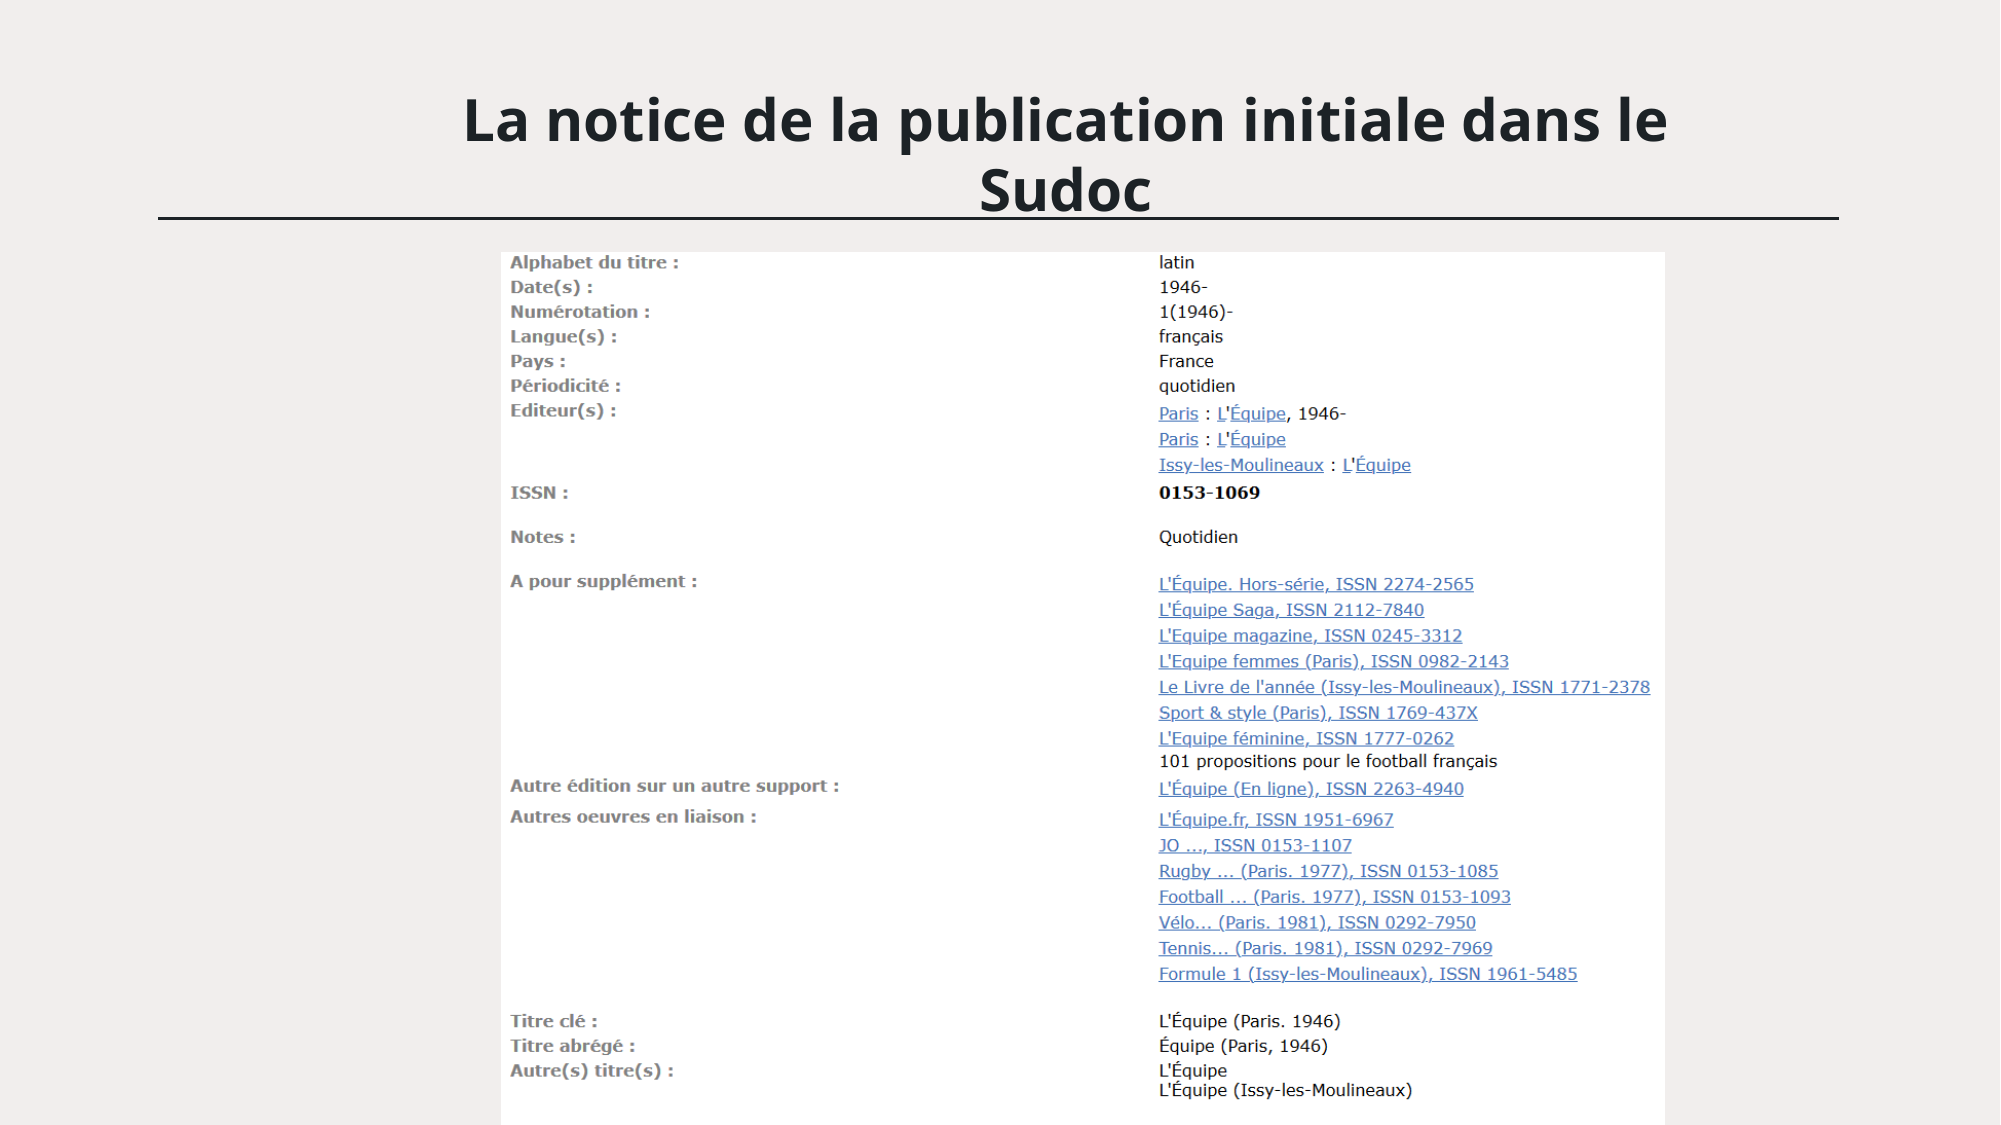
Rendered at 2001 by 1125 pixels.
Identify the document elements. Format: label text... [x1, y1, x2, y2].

title La notice de la publication initiale dans le Sudoc [349, 106, 1782, 200]
picture [500, 251, 1665, 1125]
